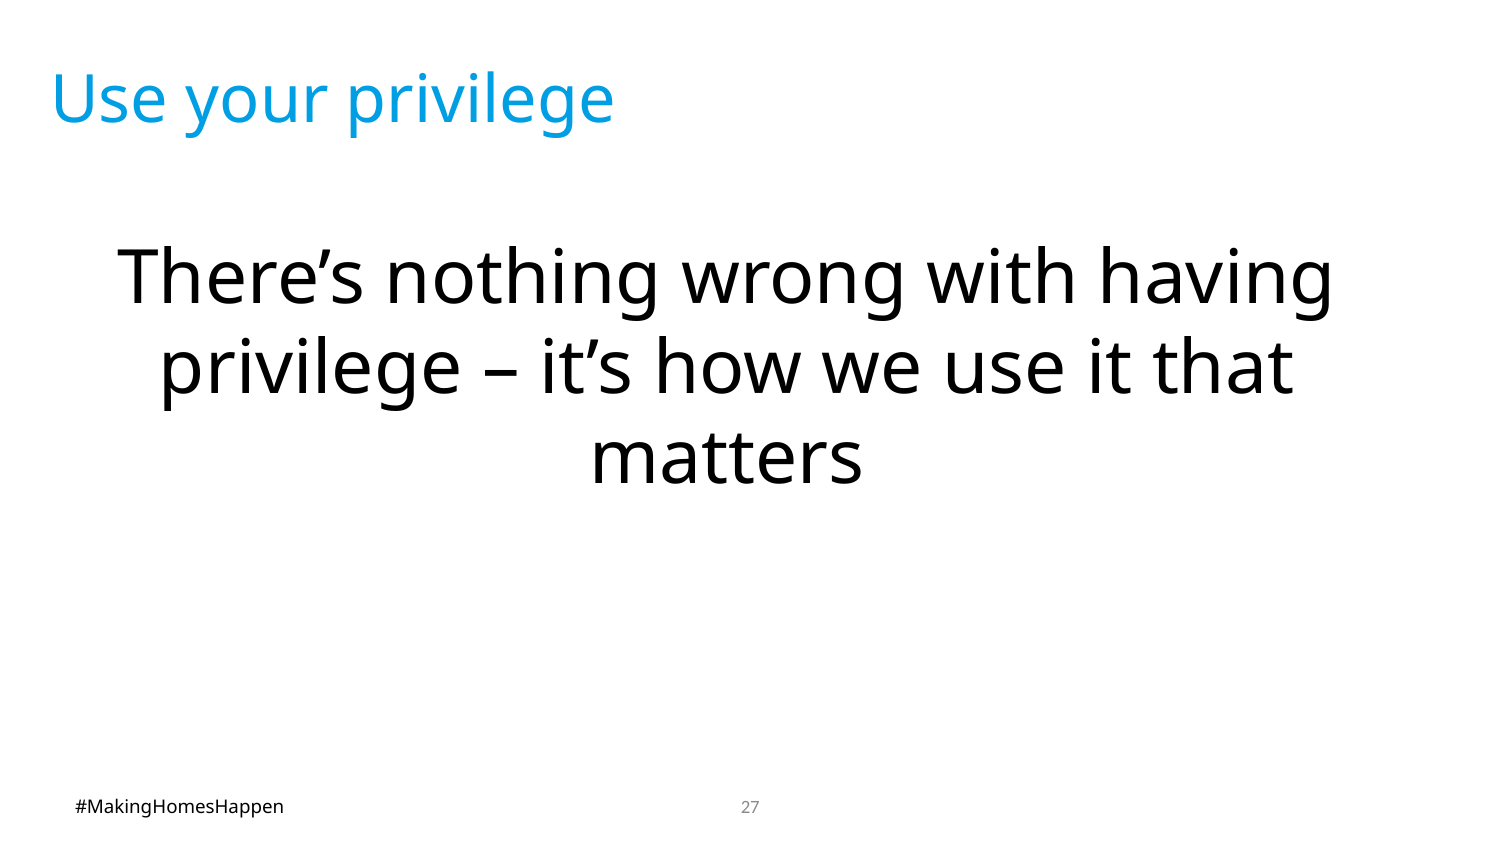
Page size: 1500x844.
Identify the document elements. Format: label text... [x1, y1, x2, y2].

slide_number 27 [693, 794, 807, 818]
title Use your privilege [50, 65, 1400, 181]
list There’s nothing wrong with having privilege – it’s how we use it that matters [99, 222, 1354, 818]
